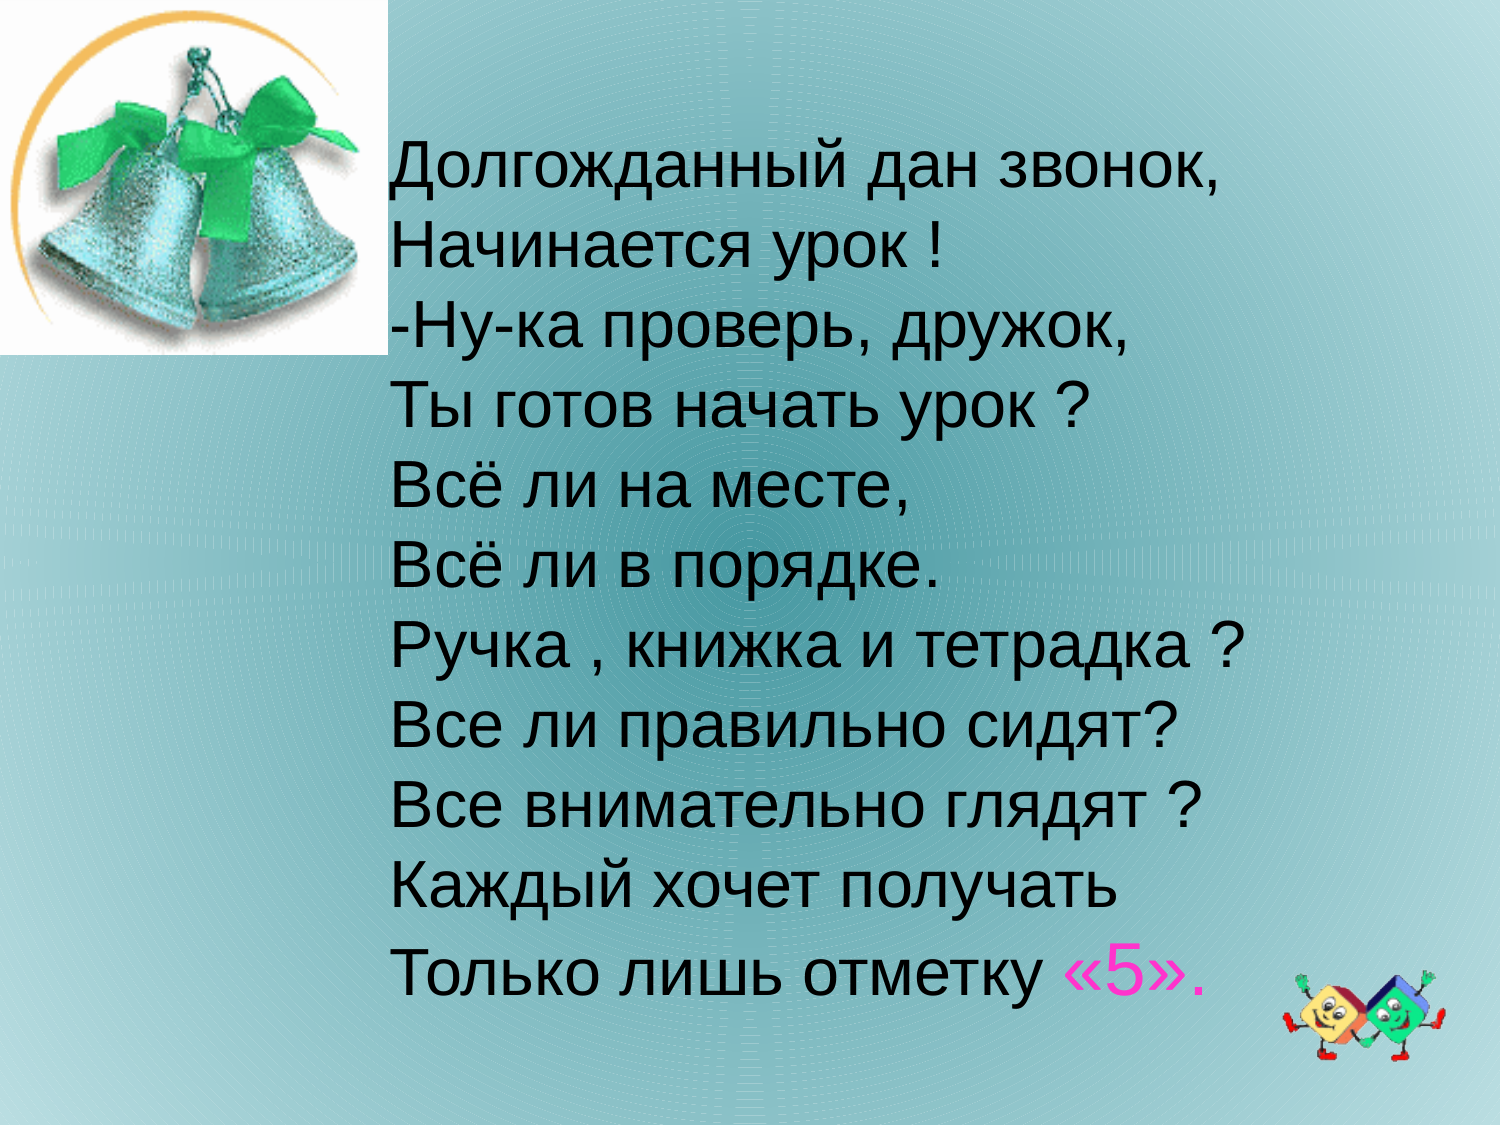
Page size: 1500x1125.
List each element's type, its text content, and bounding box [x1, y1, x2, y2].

text_box Долгожданный дан звонок, Начинается урок ! -Ну-ка проверь, дружок, Ты готов начать урок ? Всё ли на месте, Всё ли в порядке. Ручка , книжка и тетрадка ? Все ли правильно сидят? Все внимательно глядят ? Каждый хочет получать Только лишь отметку «5». [374, 113, 1270, 1018]
picture [0, 0, 388, 355]
picture [1281, 963, 1451, 1065]
